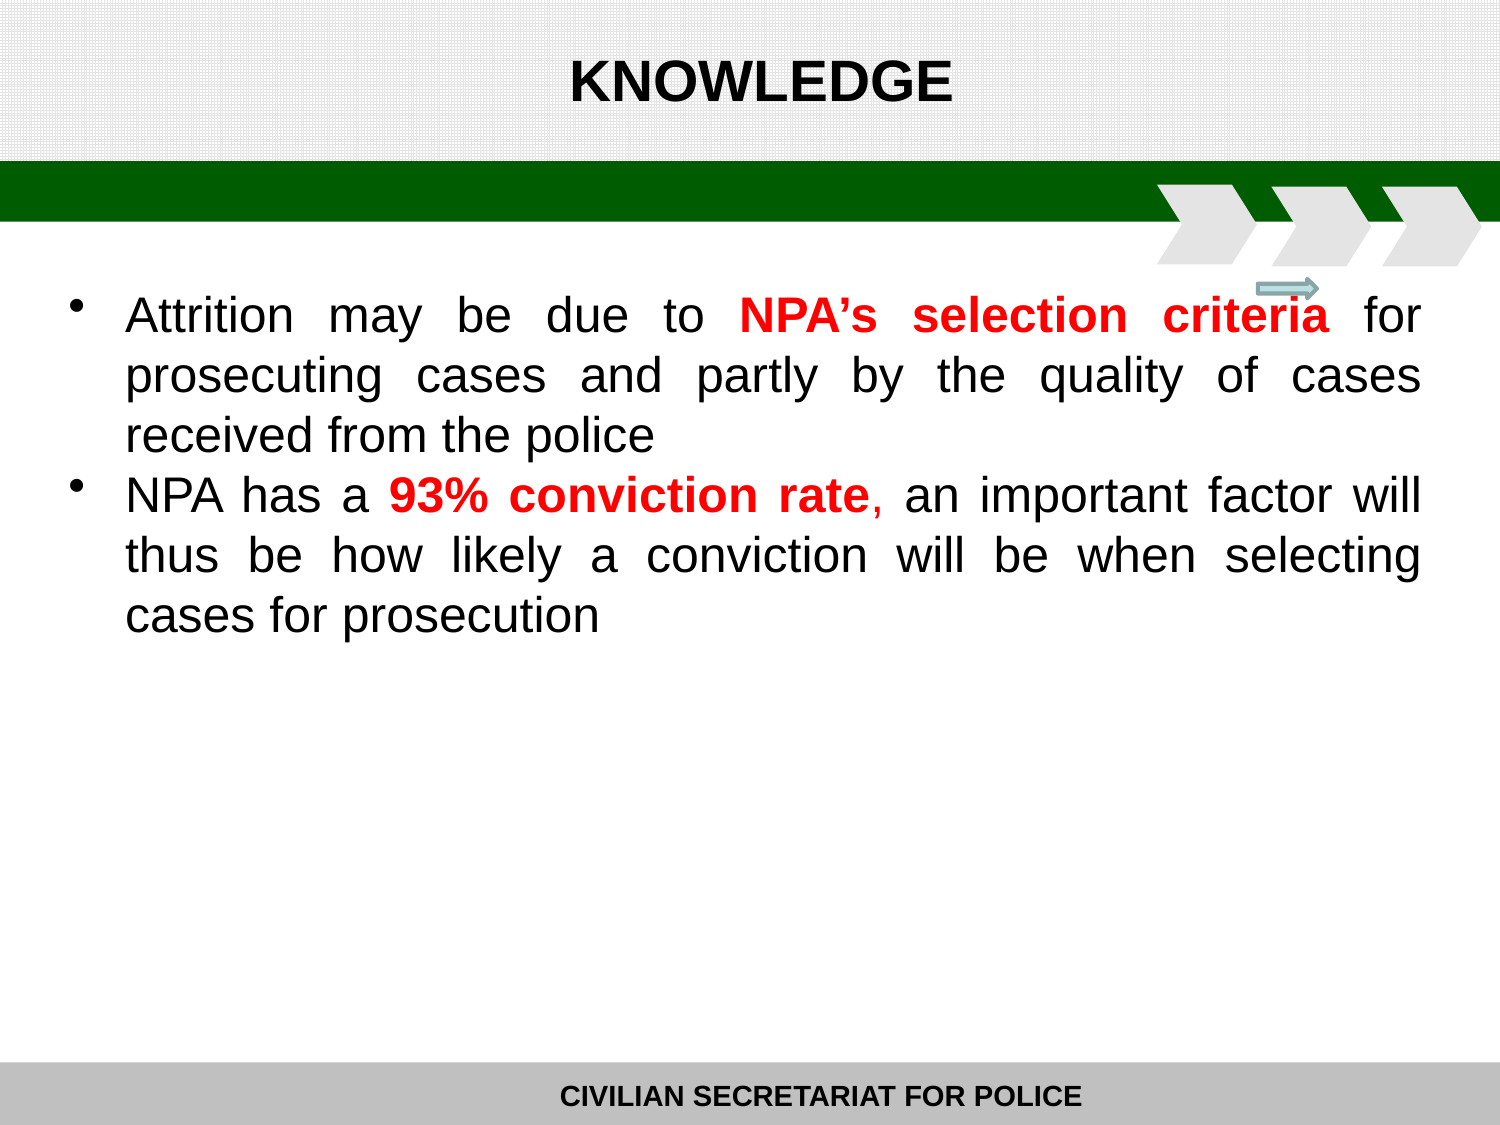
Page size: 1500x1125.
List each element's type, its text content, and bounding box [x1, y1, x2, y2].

list Attrition may be due to NPA’s selection criteria for prosecuting cases and partly by the quality of cases received from the police NPA has a 93% conviction rate, an important factor will thus be how likely a conviction will be when selecting cases for prosecution [53, 274, 1437, 1125]
title KNOWLEDGE [87, 19, 1437, 138]
text_box [1255, 277, 1320, 301]
